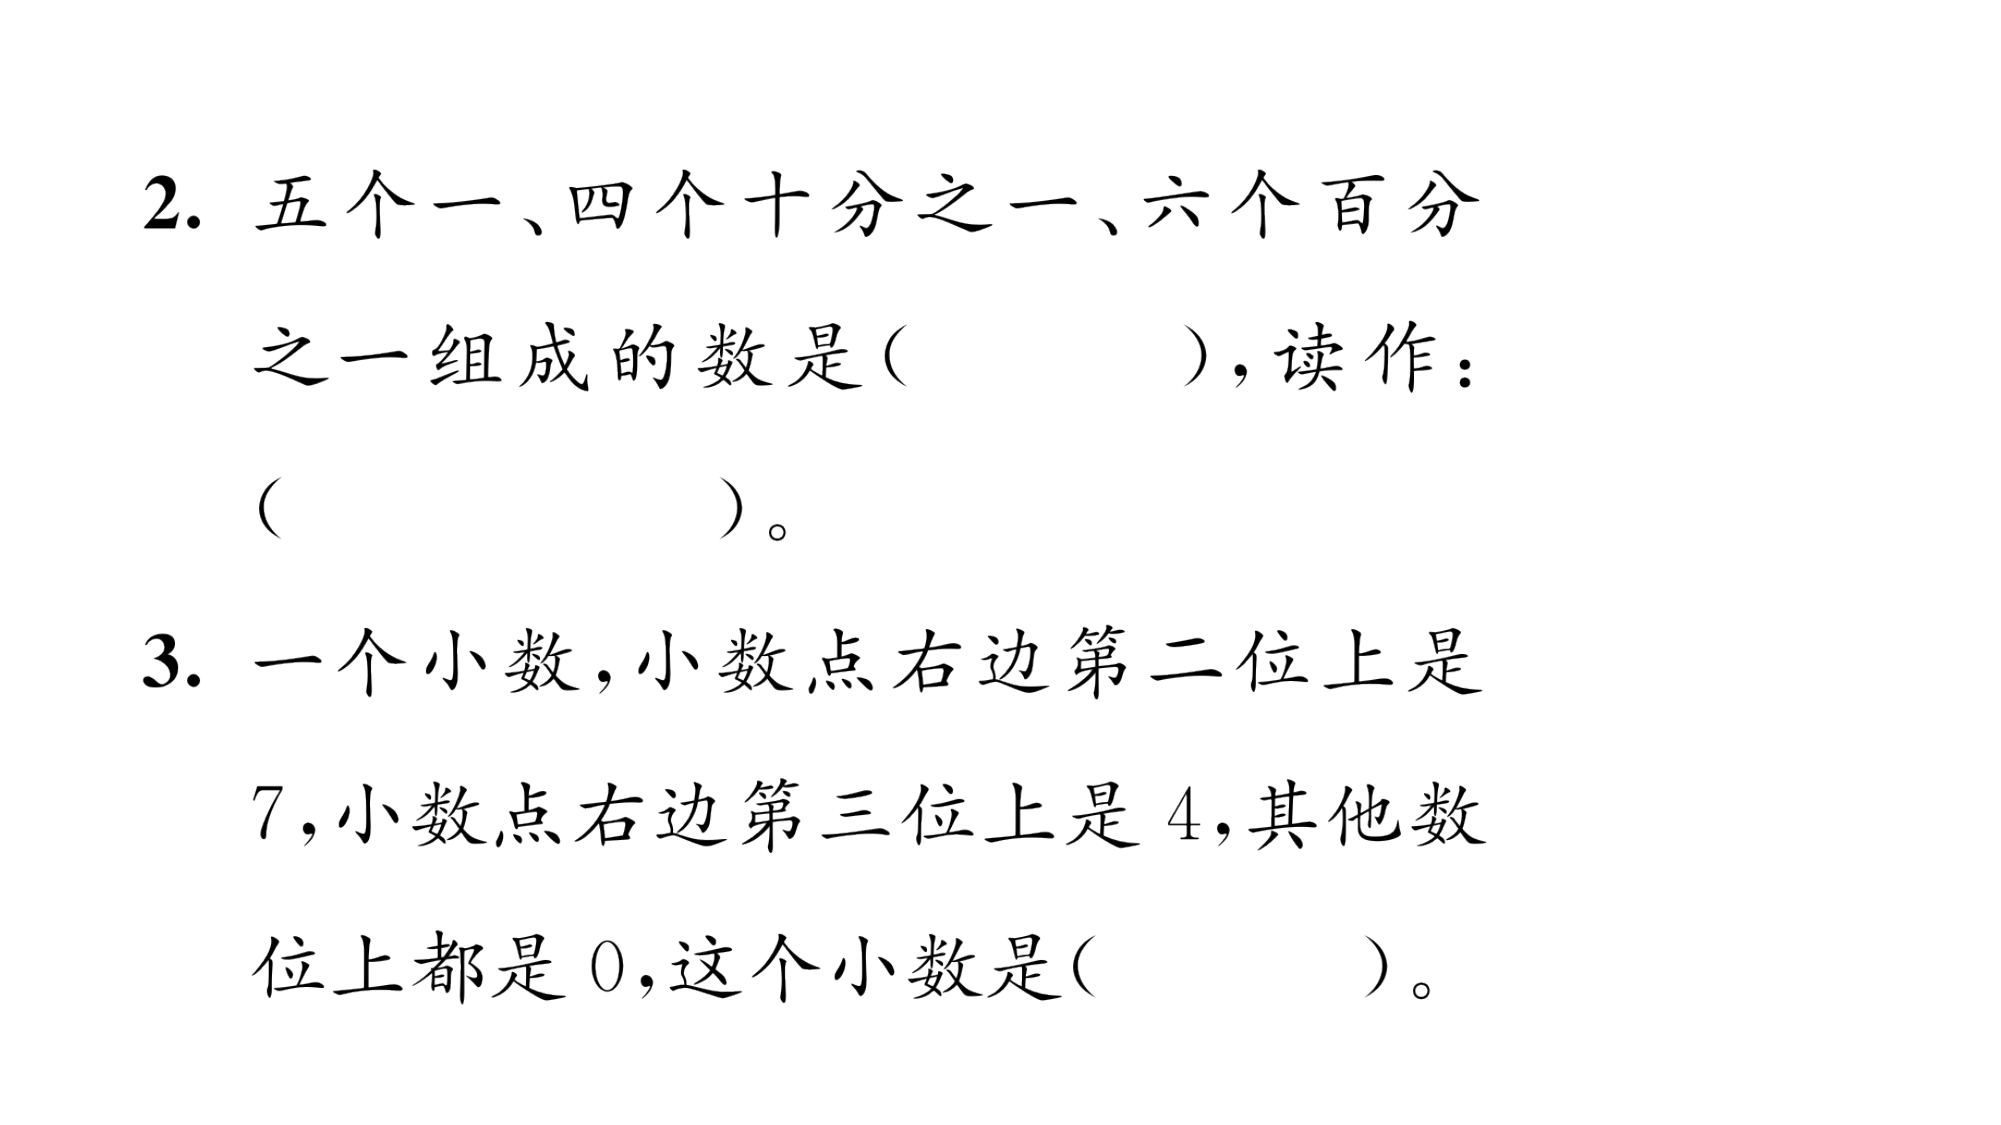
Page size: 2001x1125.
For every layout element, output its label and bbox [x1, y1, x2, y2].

picture [137, 89, 1619, 1035]
